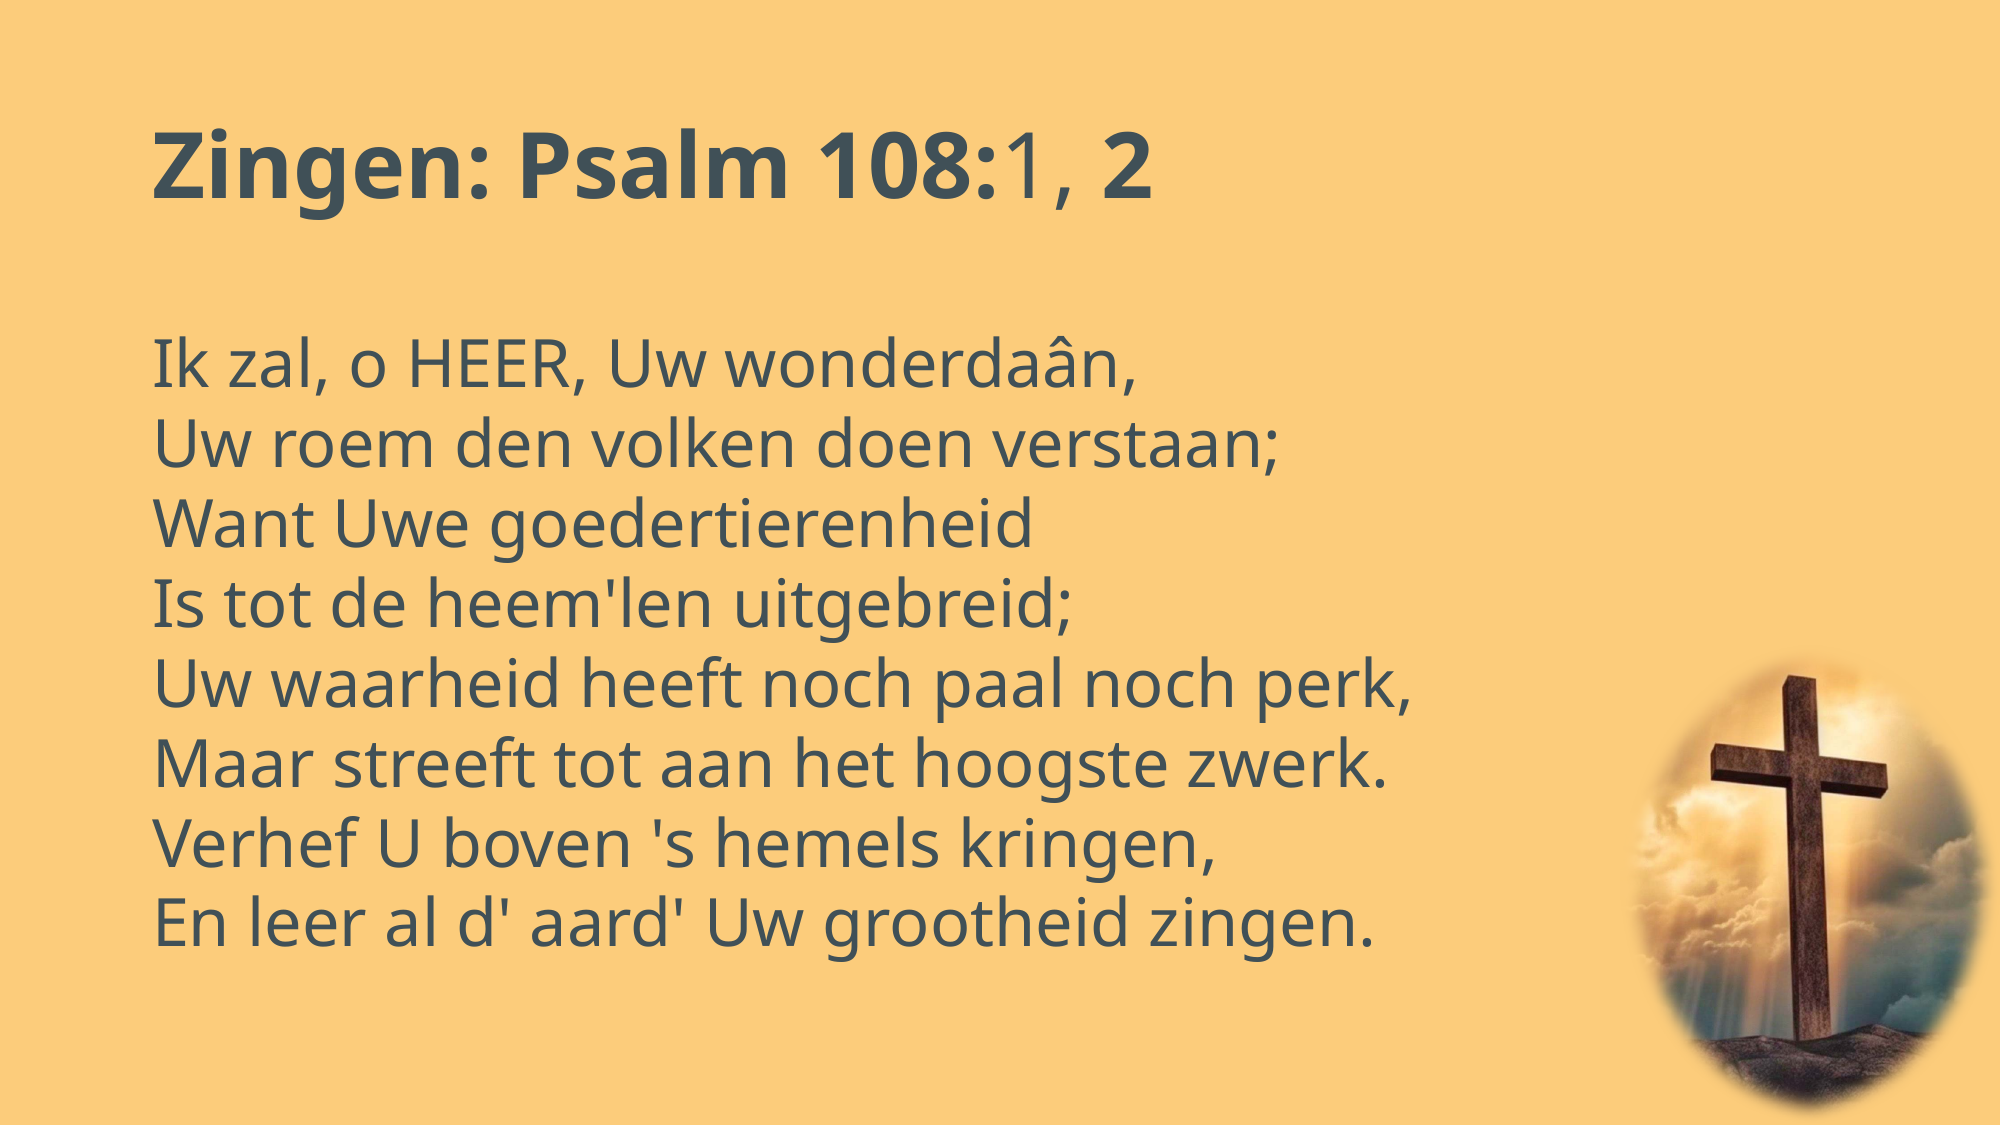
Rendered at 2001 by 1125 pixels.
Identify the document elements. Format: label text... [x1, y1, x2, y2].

text_box Ik zal, o HEER, Uw wonderdaân, Uw roem den volken doen verstaan; Want Uwe goedertierenheid Is tot de heem'len uitgebreid; Uw waarheid heeft noch paal noch perk, Maar streeft tot aan het hoogste zwerk. Verhef U boven 's hemels kringen, En leer al d' aard' Uw grootheid zingen. [137, 313, 1500, 968]
title Zingen: Psalm 108:1, 2 [137, 59, 1863, 278]
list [1618, 643, 2000, 1125]
